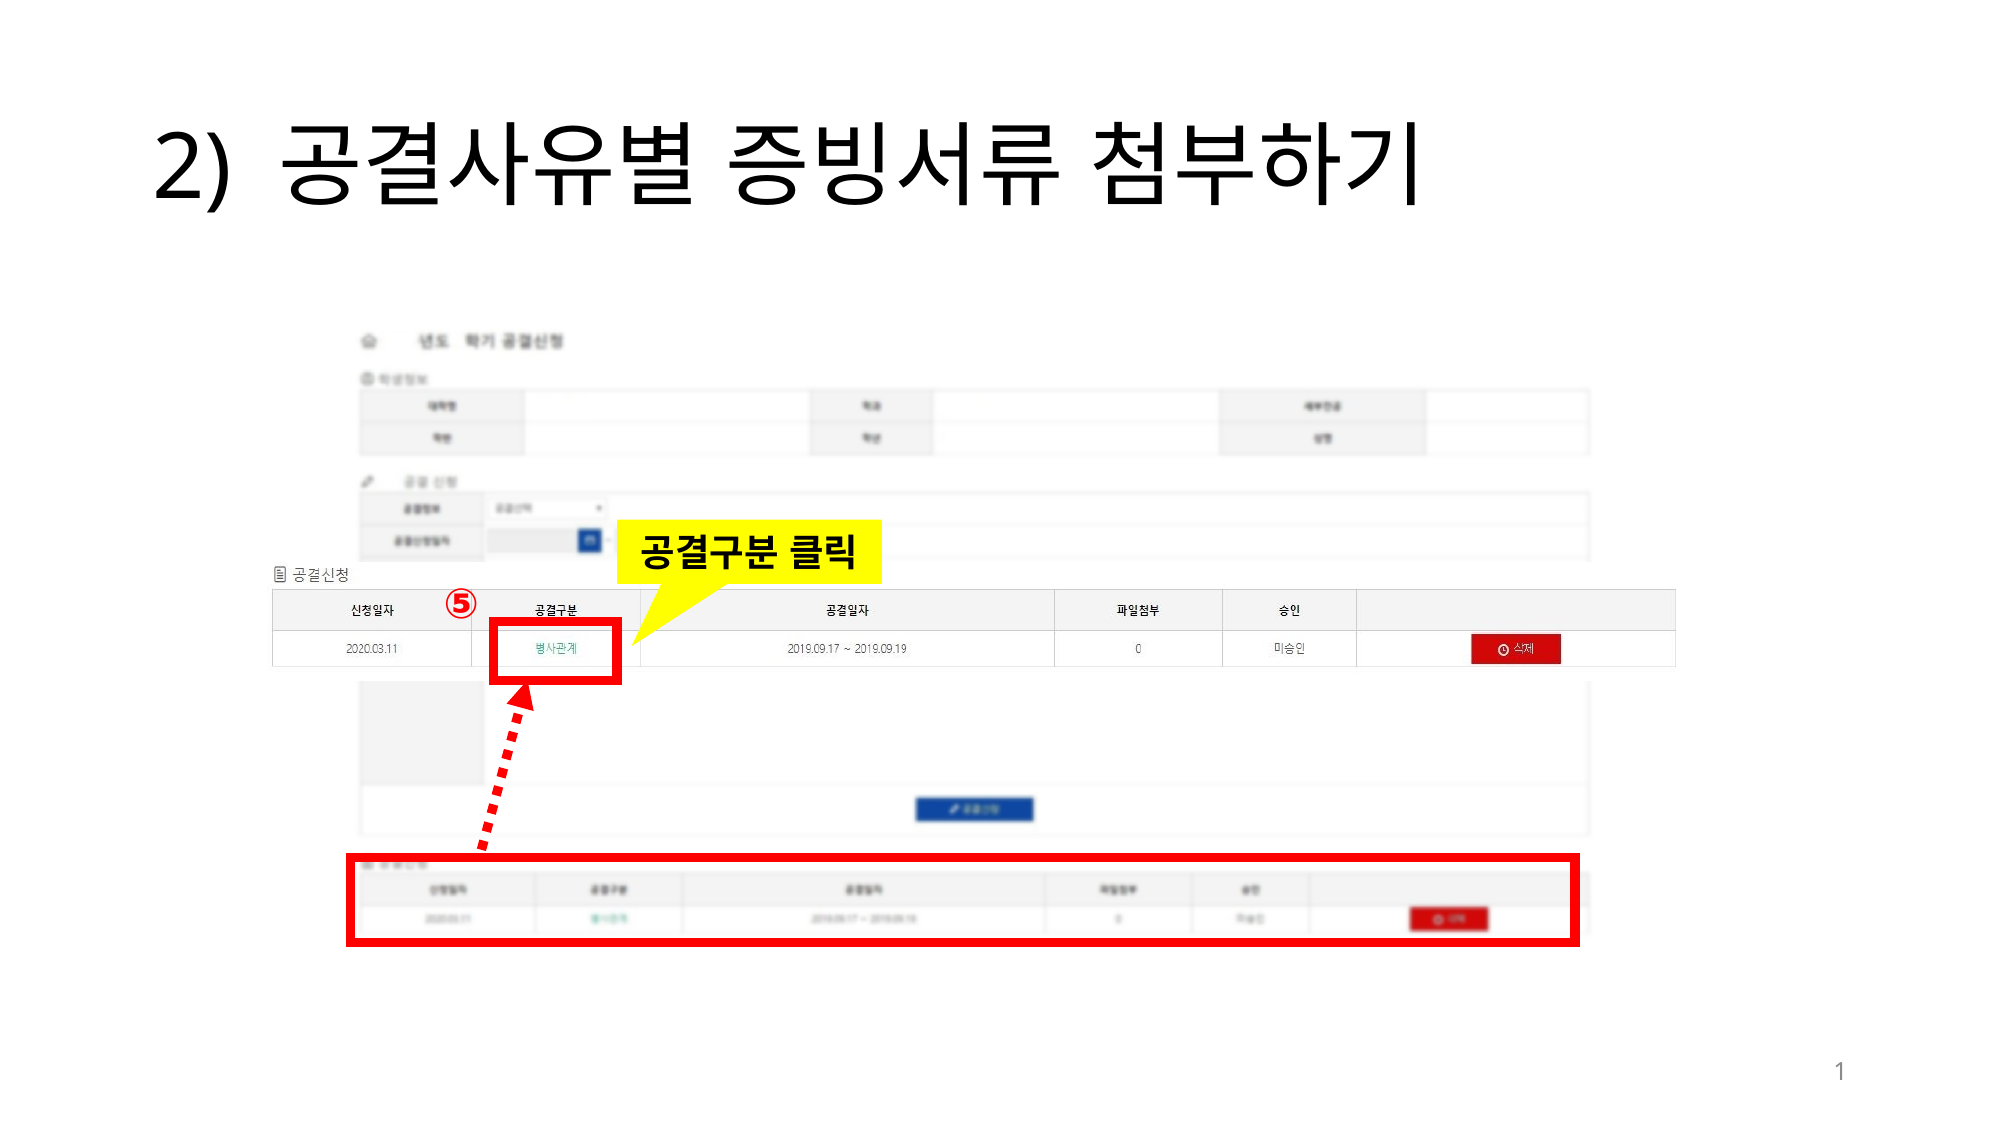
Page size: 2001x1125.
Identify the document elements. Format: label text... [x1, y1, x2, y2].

slide_number 1 [1412, 1042, 1863, 1103]
title 2) 공결사유별 증빙서류 첨부하기 [137, 59, 1863, 278]
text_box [481, 680, 528, 850]
picture [259, 318, 1692, 943]
